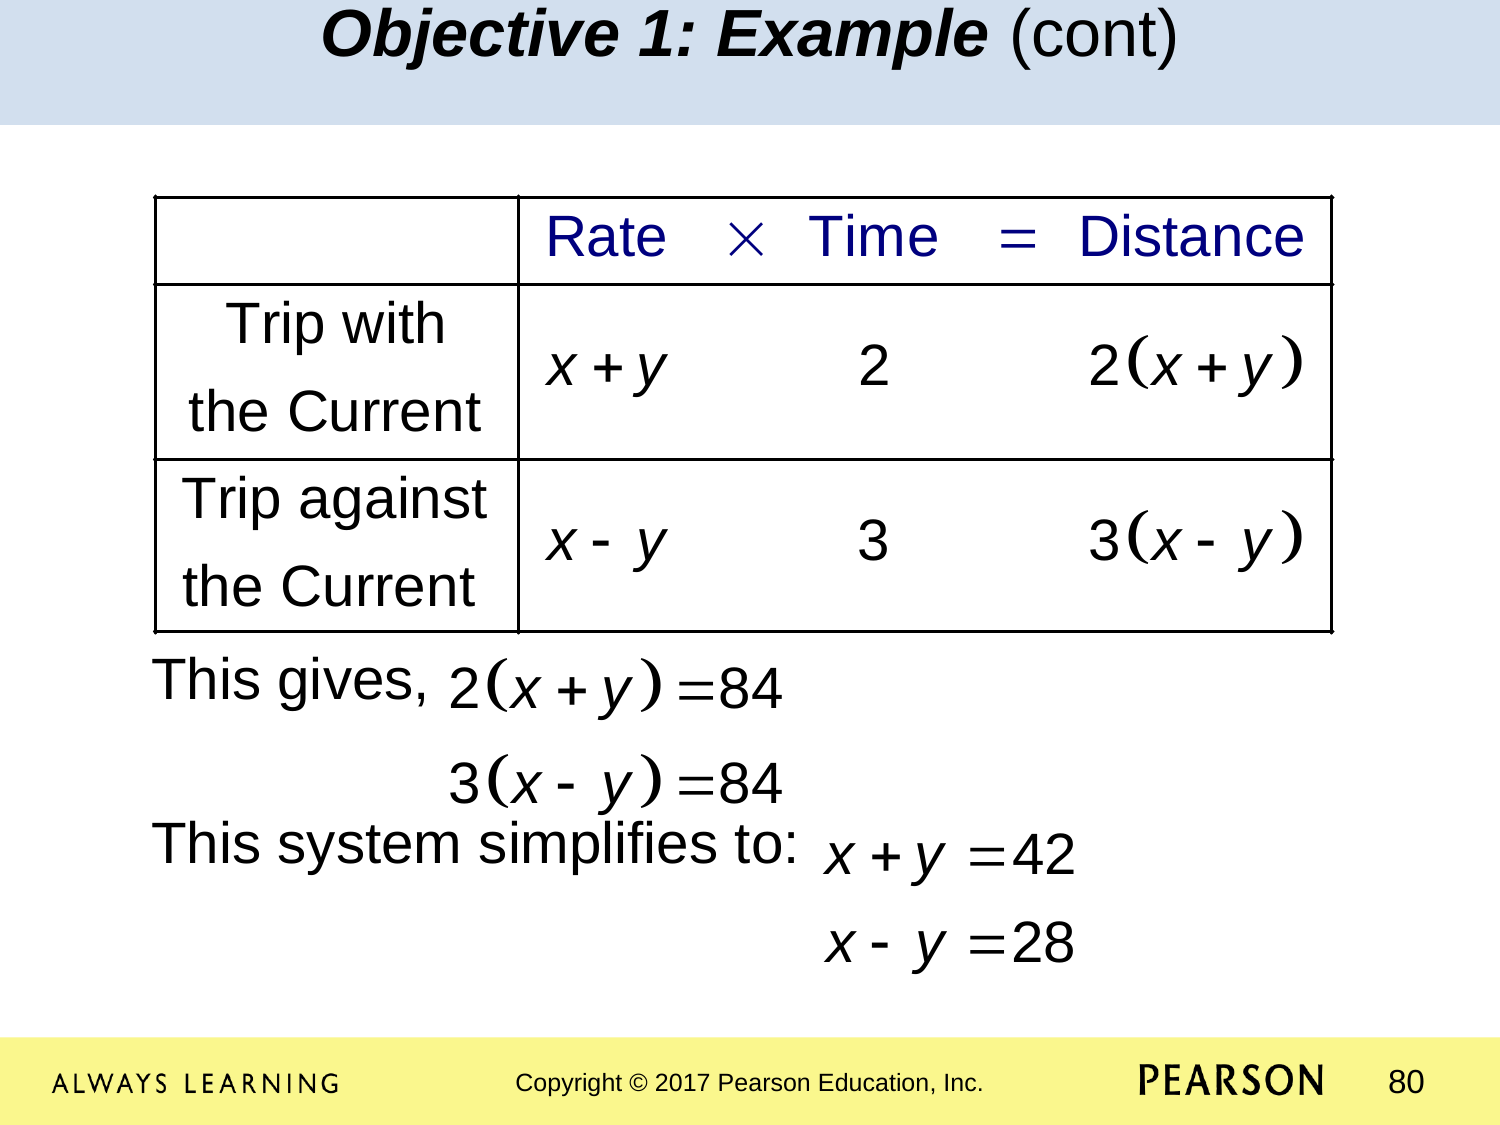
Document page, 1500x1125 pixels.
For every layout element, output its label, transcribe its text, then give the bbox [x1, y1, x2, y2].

list This gives, This system simplifies to: [87, 187, 1440, 1000]
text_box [445, 655, 788, 828]
picture [51, 1072, 338, 1094]
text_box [149, 191, 1338, 638]
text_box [819, 826, 1079, 980]
picture [1137, 1062, 1325, 1097]
